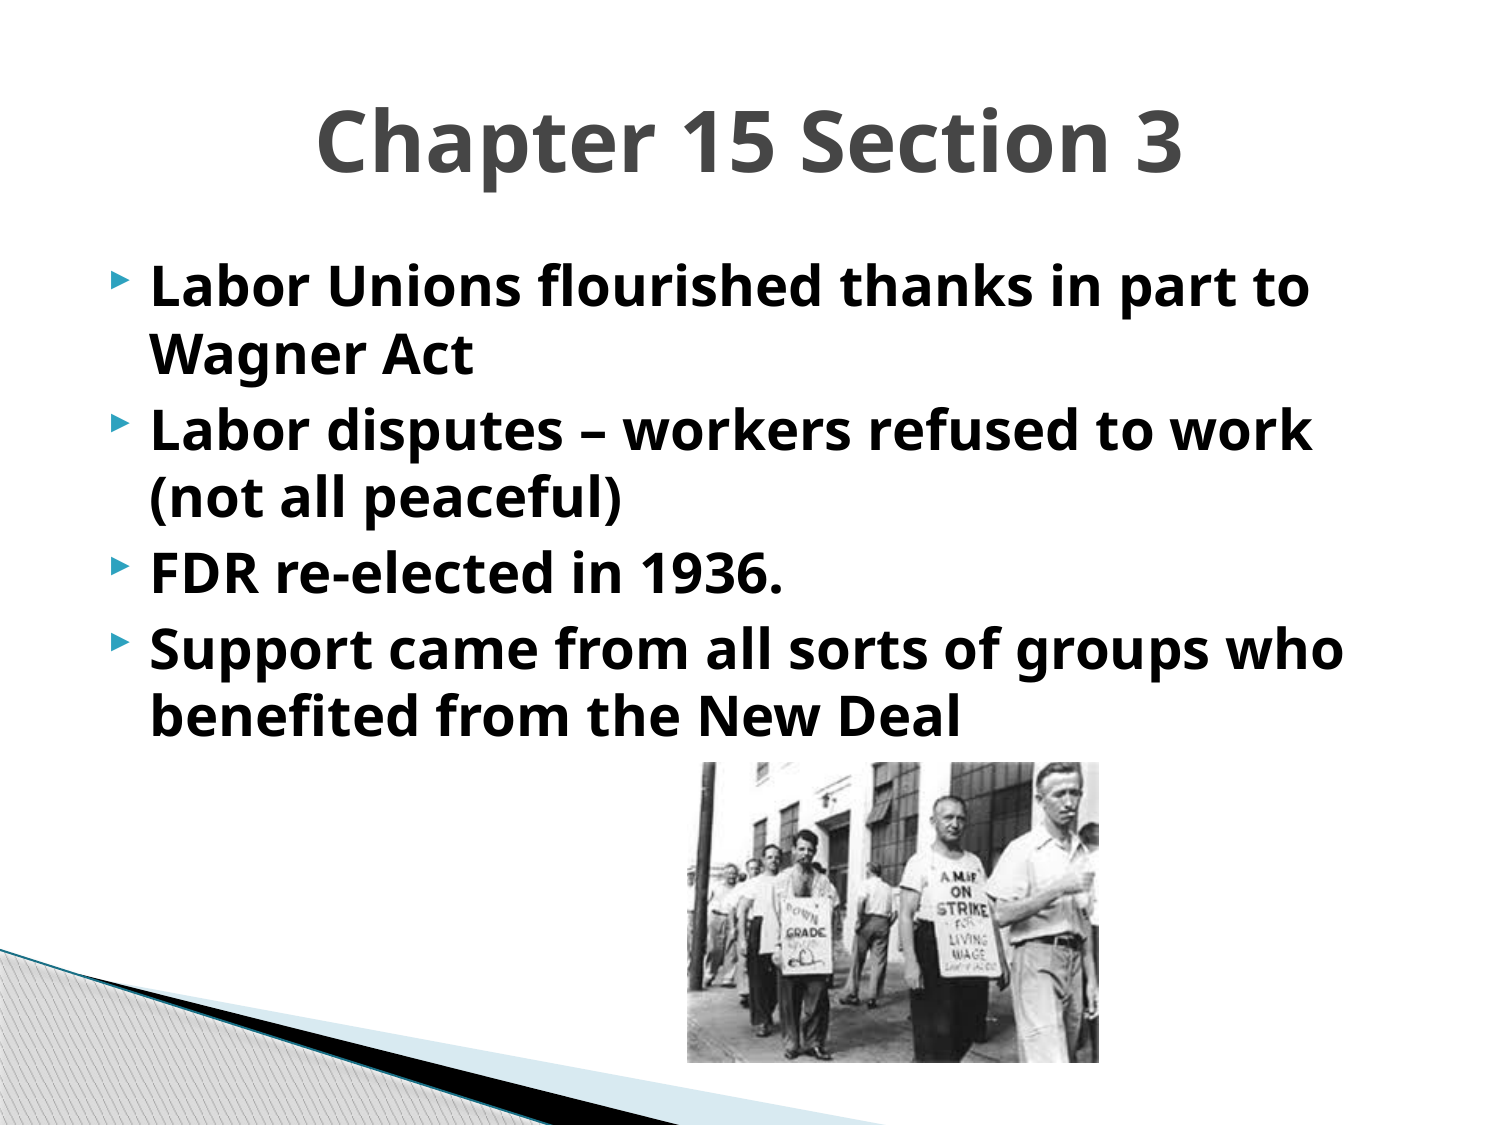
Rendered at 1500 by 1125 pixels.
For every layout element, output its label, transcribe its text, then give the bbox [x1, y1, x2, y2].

list Labor Unions flourished thanks in part to Wagner Act Labor disputes – workers refused to work (not all peaceful) FDR re-elected in 1936. Support came from all sorts of groups who benefited from the New Deal [74, 242, 1426, 986]
title Chapter 15 Section 3 [75, 45, 1425, 233]
picture [687, 762, 1099, 1063]
